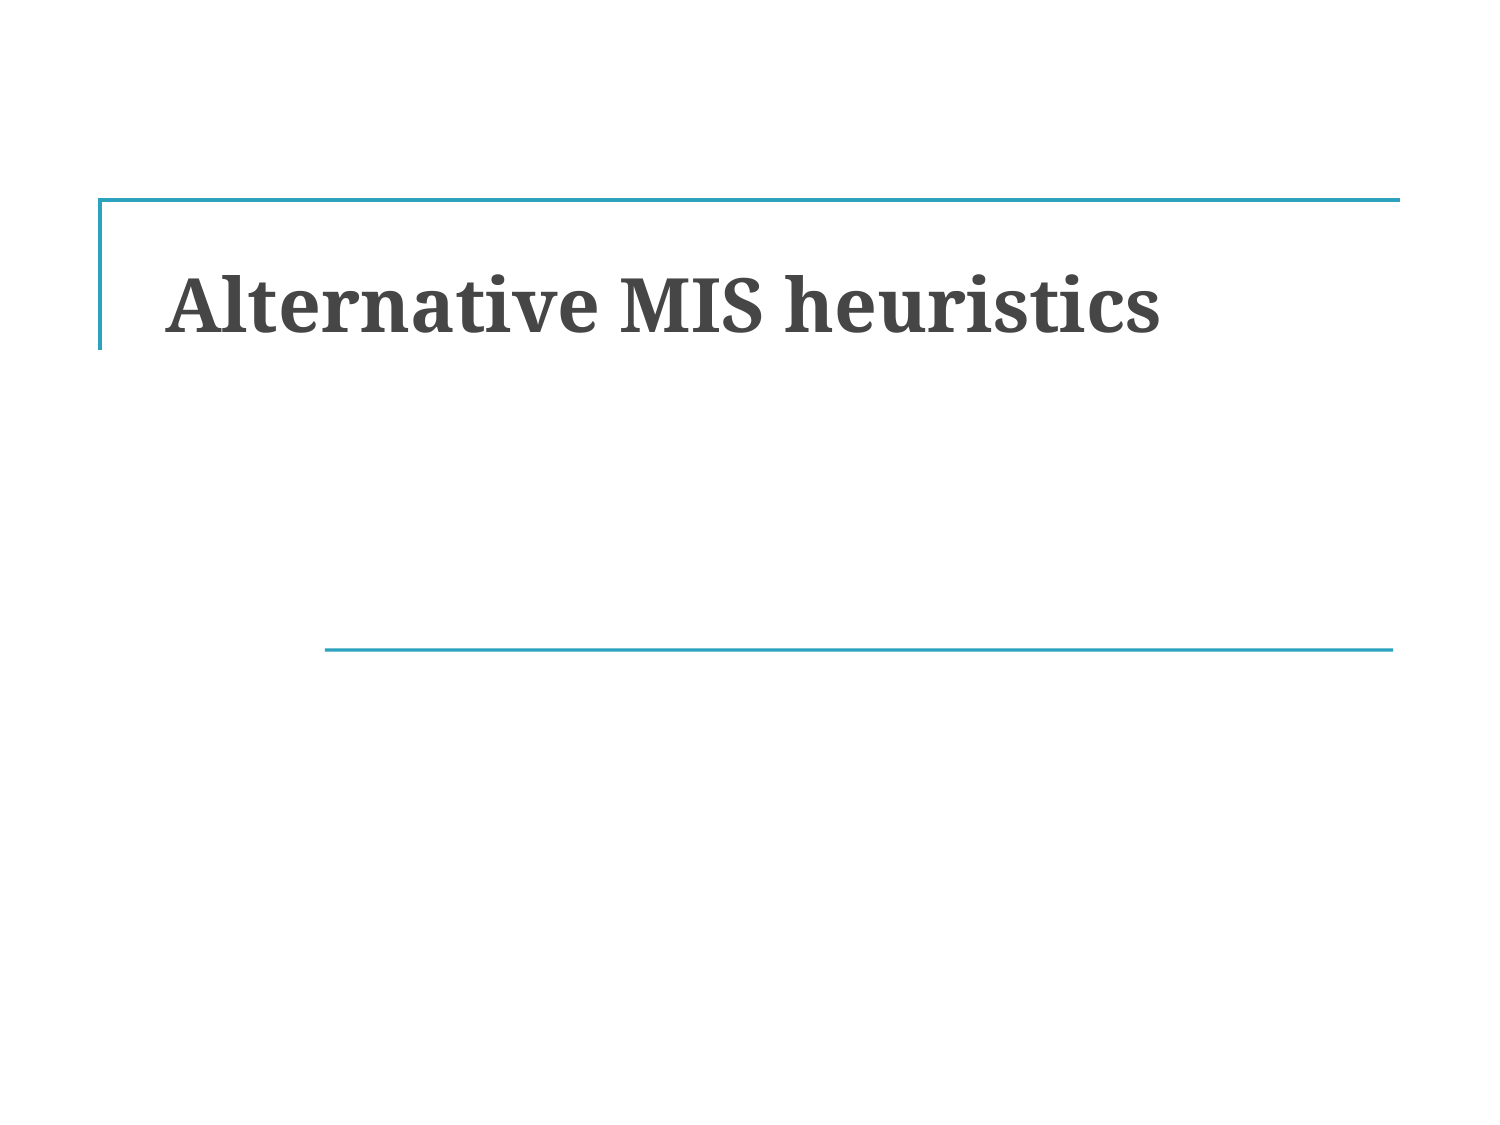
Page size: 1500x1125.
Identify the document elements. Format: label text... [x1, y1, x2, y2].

title Alternative MIS heuristics [149, 249, 1400, 538]
